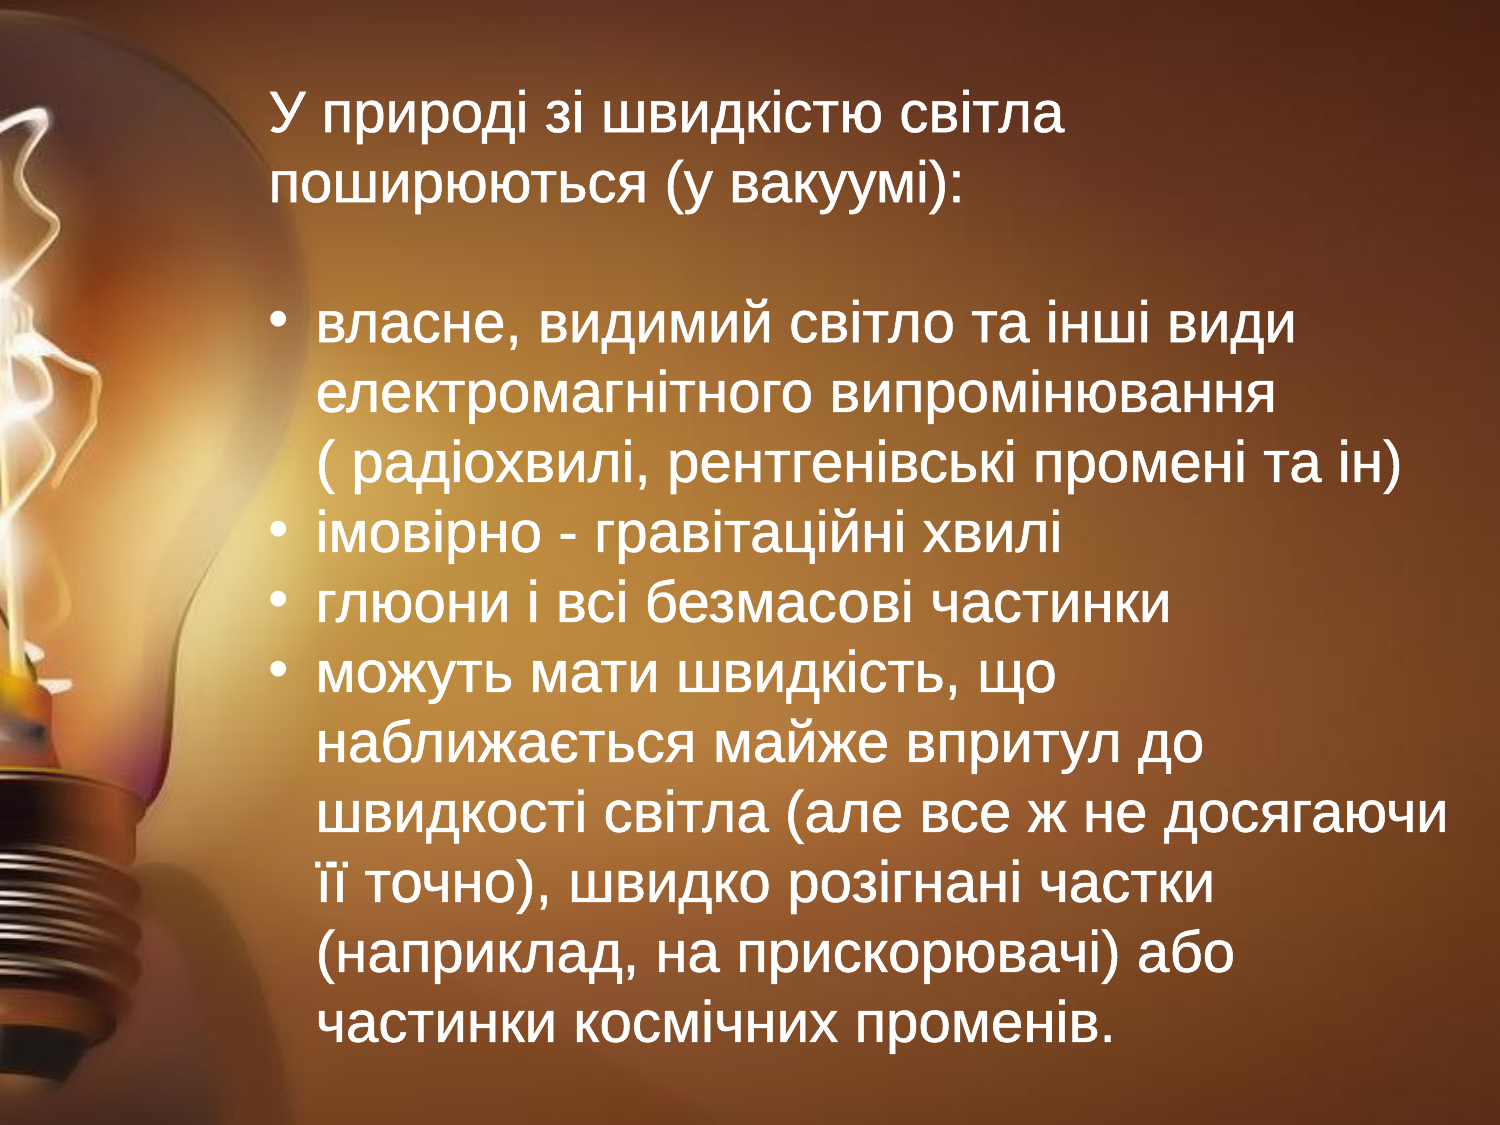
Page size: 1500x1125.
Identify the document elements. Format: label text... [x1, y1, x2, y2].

picture [0, 0, 1500, 1125]
text_box У природі зі швидкістю світла поширюються (у вакуумі): власне, видимий світло та інші види електромагнітного випромінювання ( радіохвилі, рентгенівські промені та ін) імовірно - гравітаційні хвилі глюони і всі безмасові частинки можуть мати швидкість, що наближається майже впритул до швидкості світла (але все ж не досягаючи її точно), швидко розігнані частки (наприклад, на прискорювачі) або частинки космічних променів. [253, 66, 1465, 1061]
